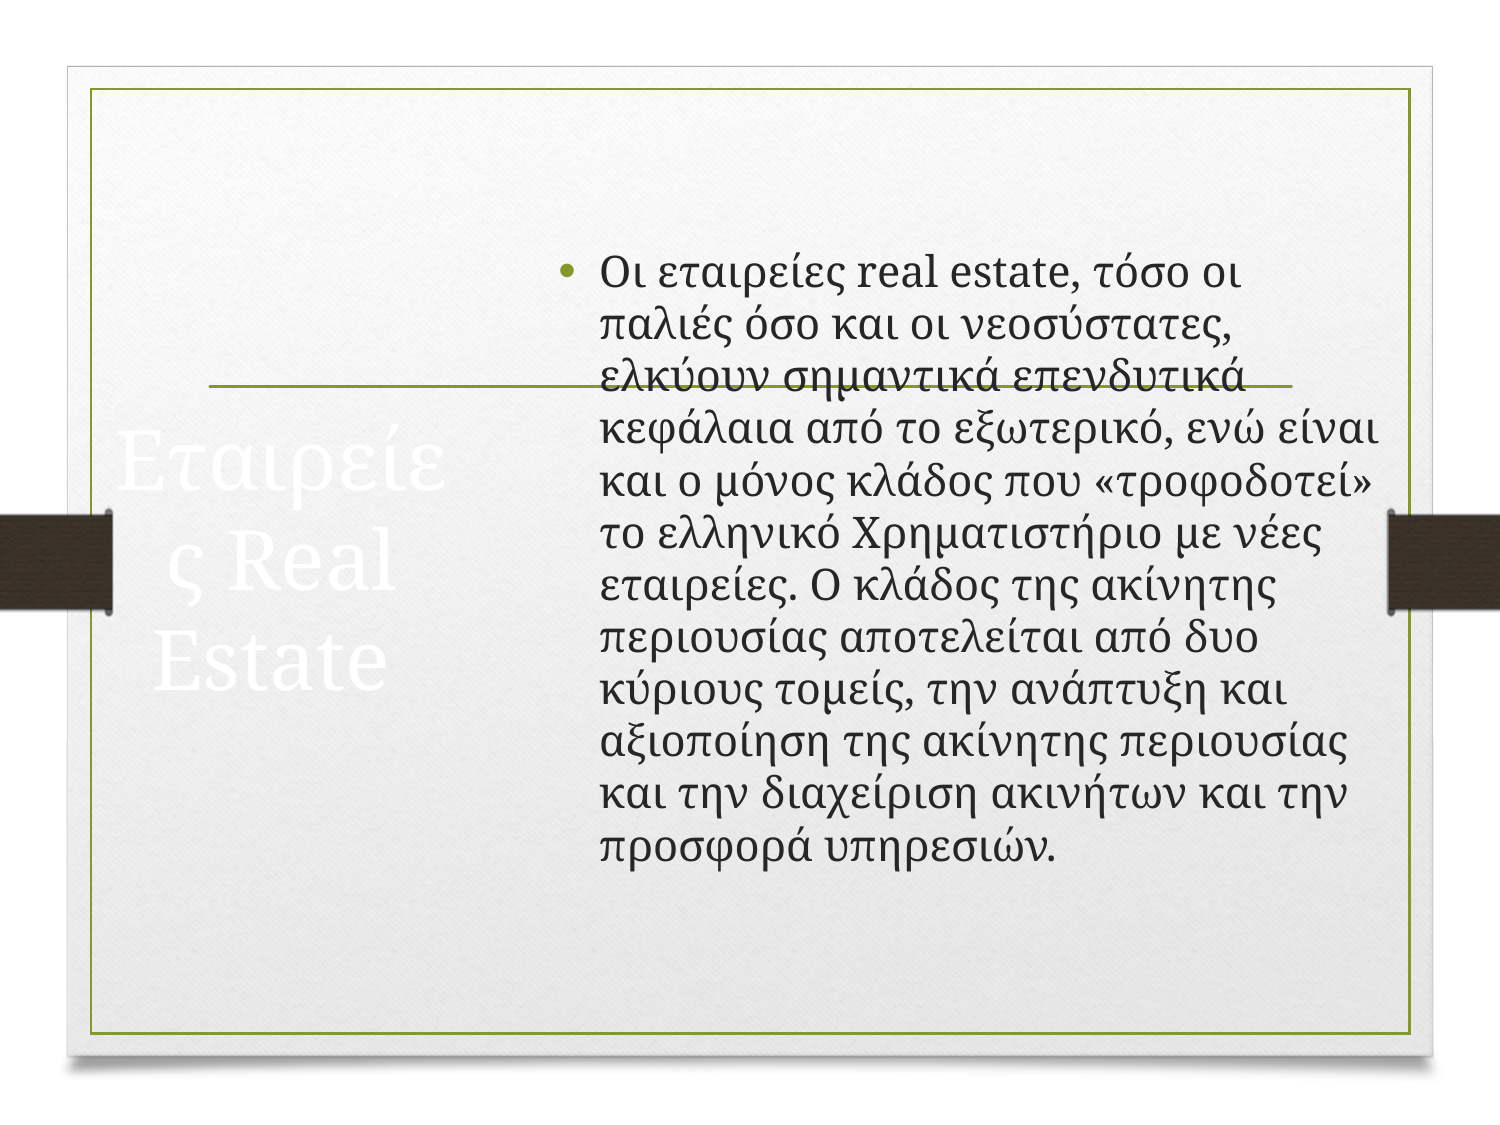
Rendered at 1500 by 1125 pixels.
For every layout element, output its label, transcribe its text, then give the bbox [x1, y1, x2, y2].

list Οι εταιρείες real estate, τόσο οι παλιές όσο και οι νεοσύστατες, ελκύουν σημαντικά επενδυτικά κεφάλαια από το εξωτερικό, ενώ είναι και ο μόνος κλάδος που «τροφοδοτεί» το ελληνικό Χρηματιστήριο με νέες εταιρείες. Ο κλάδος της ακίνητης περιουσίας αποτελείται από δυο κύριους τομείς, την ανάπτυξη και αξιοποίηση της ακίνητης περιουσίας και την διαχείριση ακινήτων και την προσφορά υπηρεσιών. [547, 213, 1397, 901]
picture [0, 0, 1500, 1125]
title Εταιρείες Real Estate [84, 282, 479, 832]
